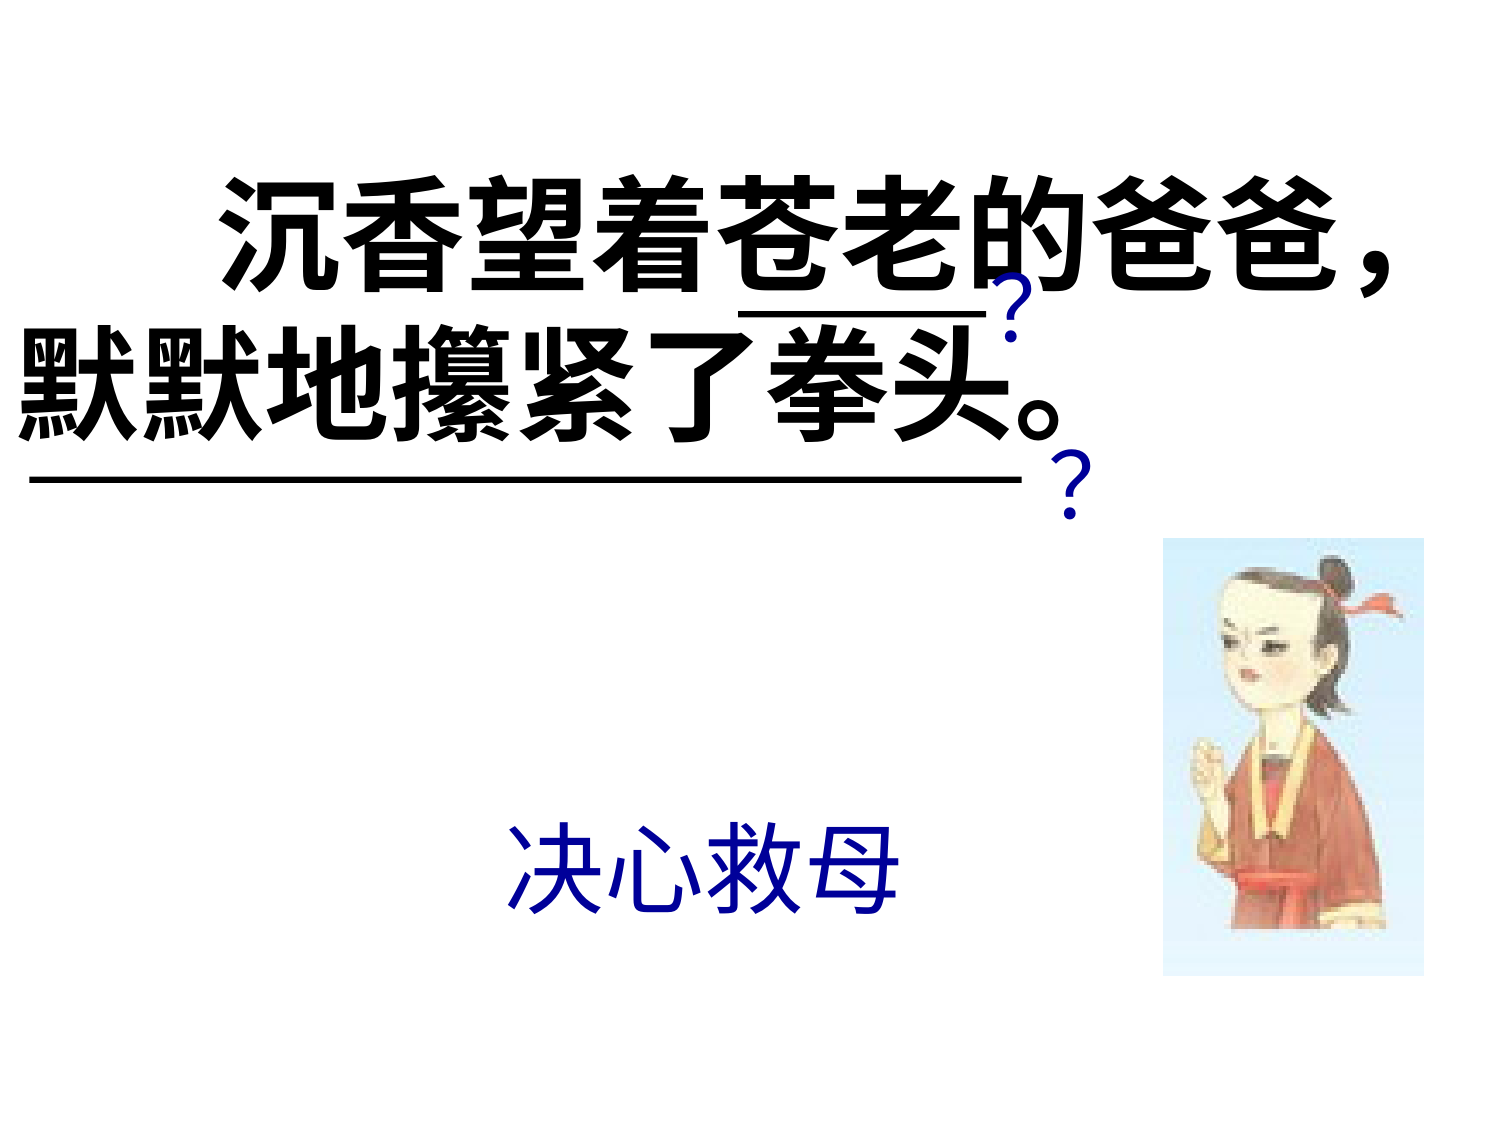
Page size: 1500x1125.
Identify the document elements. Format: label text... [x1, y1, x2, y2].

text_box 决心救母 [490, 798, 1117, 934]
text_box ？ [974, 243, 1129, 369]
picture [1163, 538, 1424, 976]
text_box 沉香望着苍老的爸爸，默默地攥紧了拳头。 [0, 149, 1500, 464]
text_box ？ [1033, 420, 1188, 546]
